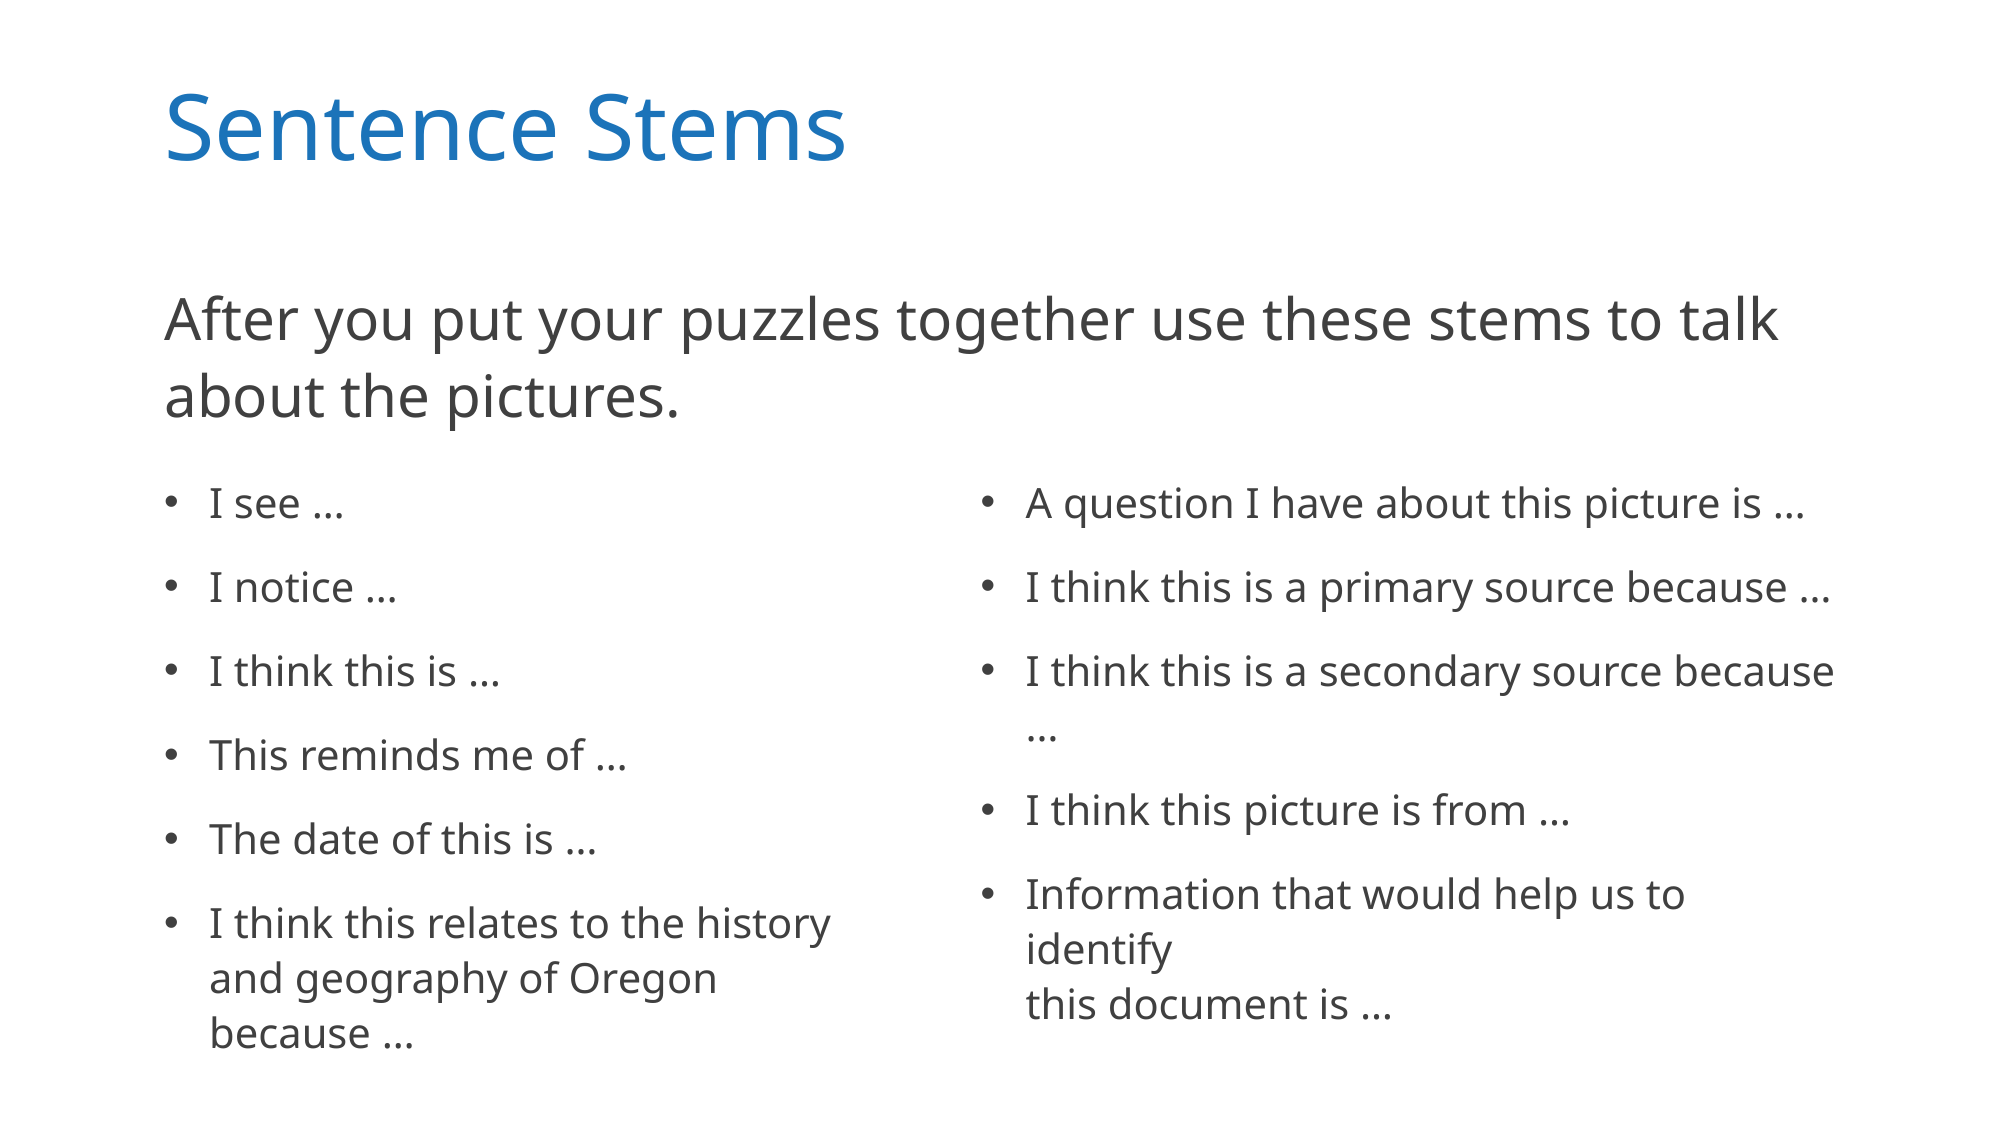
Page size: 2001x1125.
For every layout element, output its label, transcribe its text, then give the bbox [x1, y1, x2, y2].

text_box A question I have about this picture is … I think this is a primary source because … I think this is a secondary source because … I think this picture is from … Information that would help us to identify this document is … [980, 471, 1838, 1000]
text_box I see … I notice … I think this is … This reminds me of … The date of this is … I think this relates to the history and geography of Oregon because … [164, 471, 879, 1000]
text_box After you put your puzzles together use these stems to talk about the pictures. [164, 275, 1834, 436]
title Sentence Stems [164, 81, 1783, 188]
